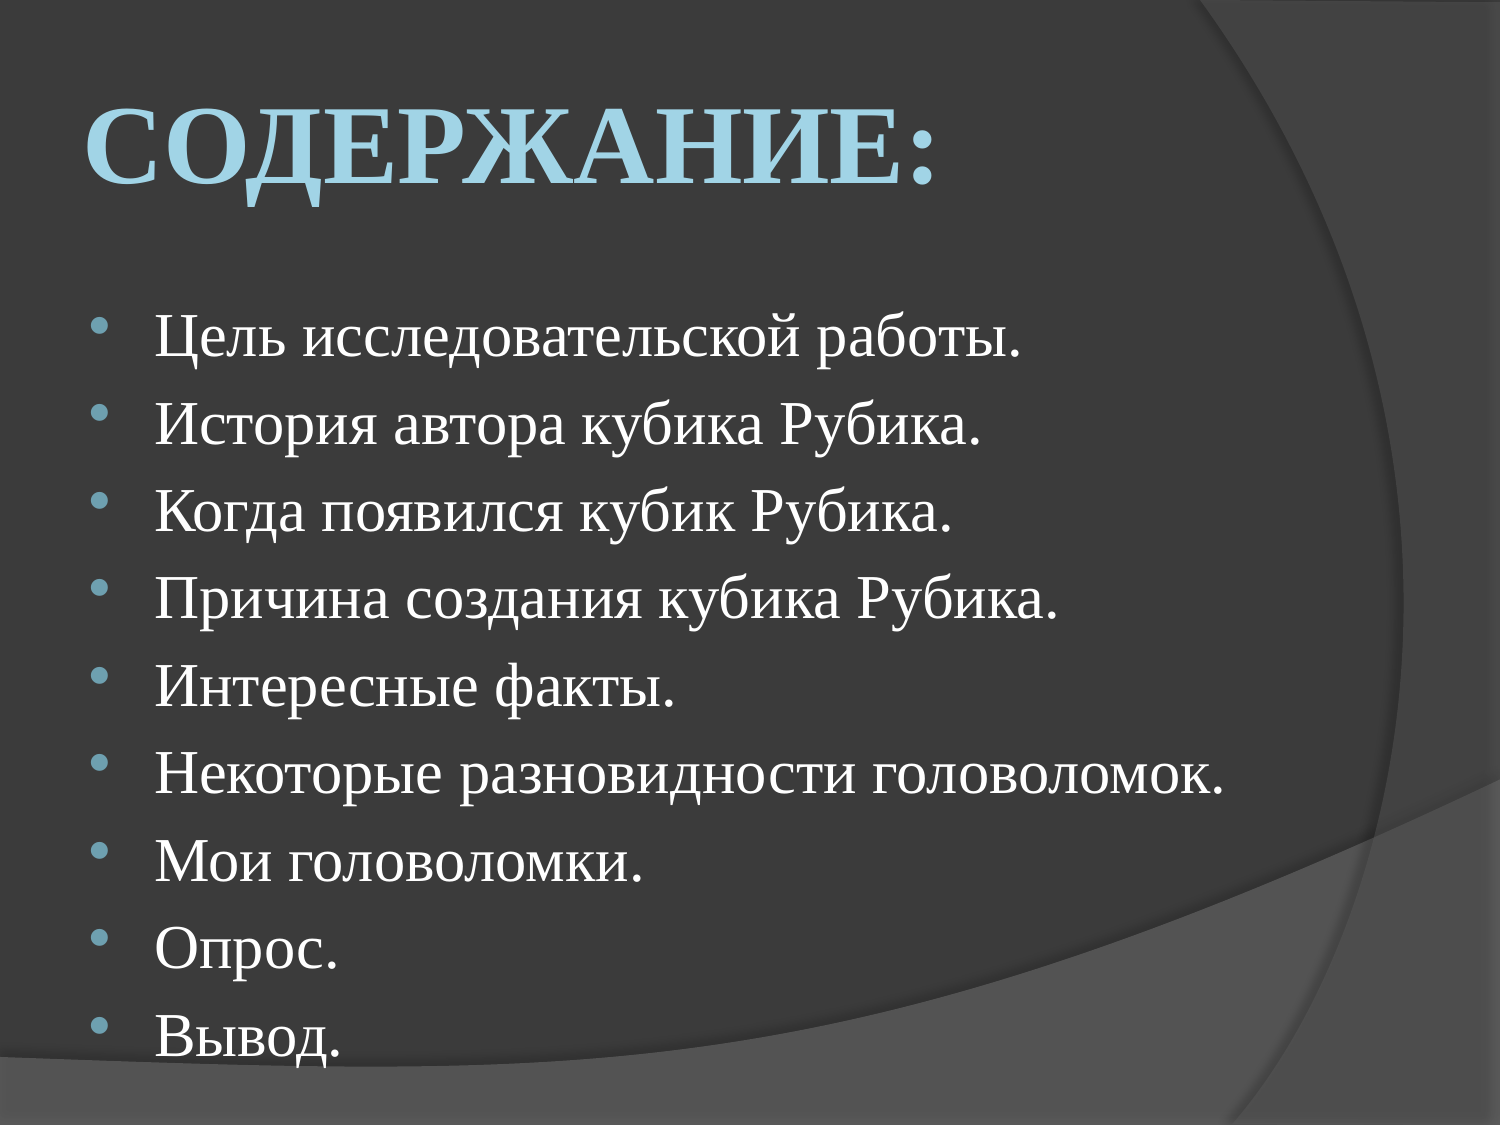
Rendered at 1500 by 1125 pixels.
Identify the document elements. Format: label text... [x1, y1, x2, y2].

title Содержание: [74, 44, 1301, 233]
list Цель исследовательской работы. История автора кубика Рубика. Когда появился кубик Рубика. Причина создания кубика Рубика. Интересные факты. Некоторые разновидности головоломок. Мои головоломки. Опрос. Вывод. [70, 198, 1296, 1125]
